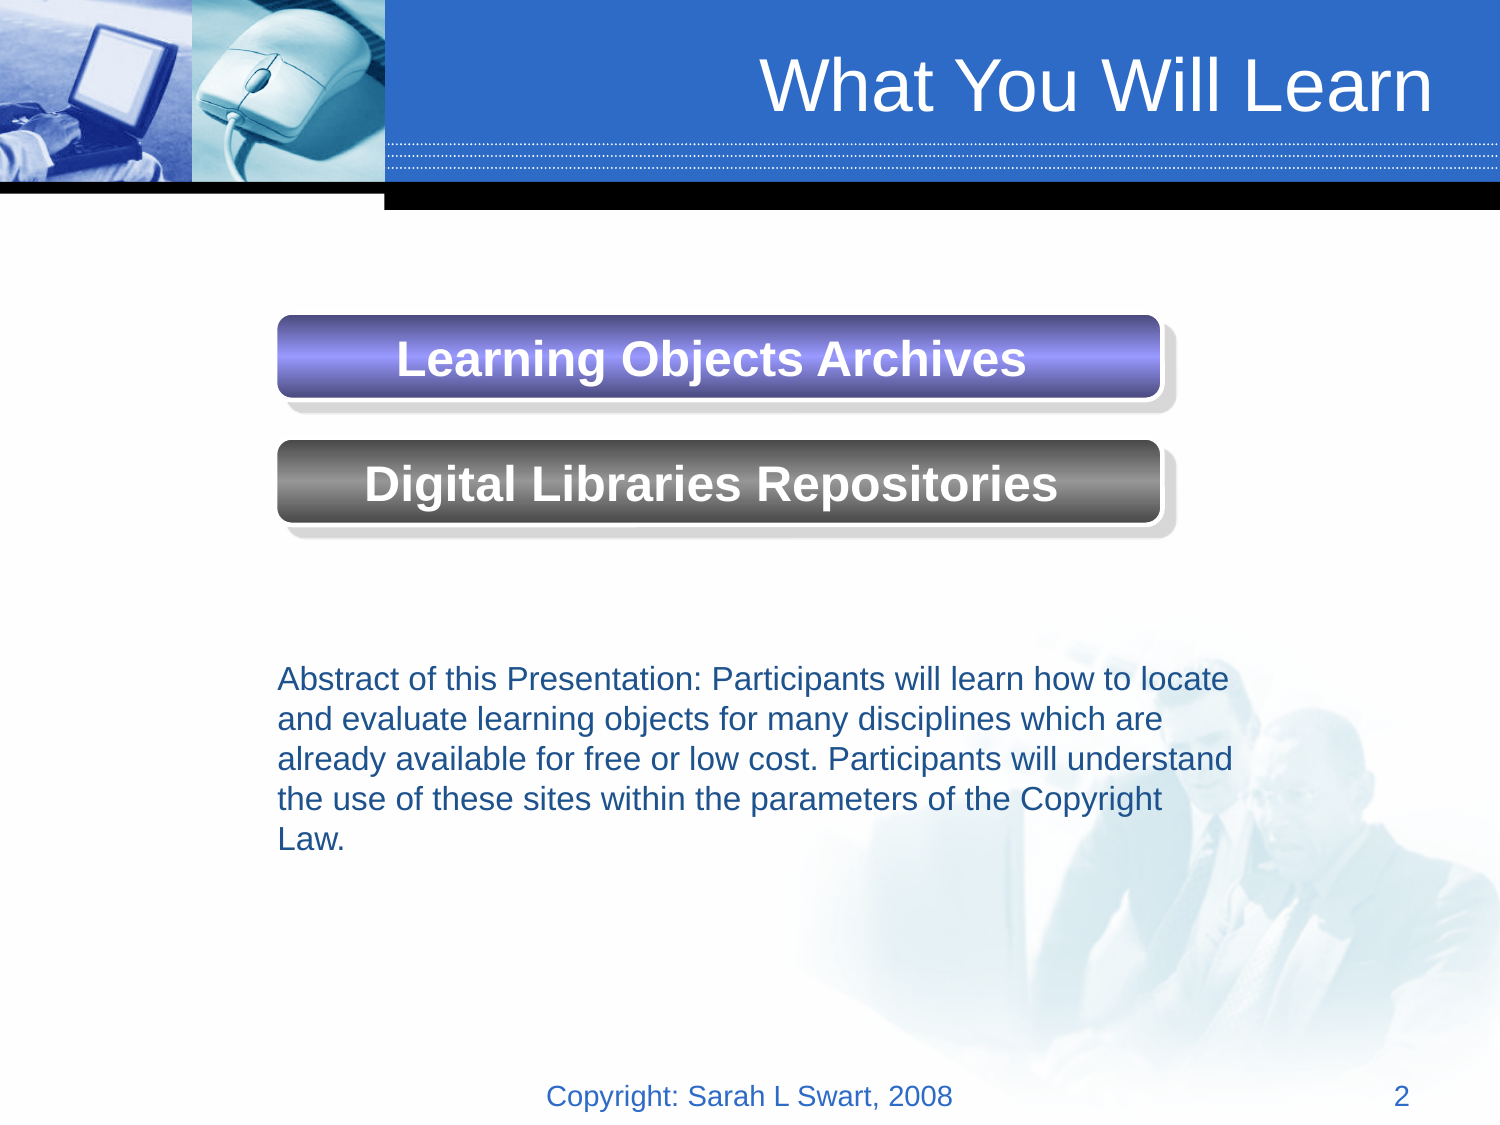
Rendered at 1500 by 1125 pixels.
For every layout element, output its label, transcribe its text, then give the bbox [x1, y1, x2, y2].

picture [0, 194, 1500, 1125]
text_box Learning Objects Archives [274, 312, 1163, 400]
text_box Digital Libraries Repositories [274, 437, 1163, 525]
picture [0, 0, 385, 181]
text_box Abstract of this Presentation: Participants will learn how to locate and evaluate learning objects for many disciplines which are already available for free or low cost. Participants will understand the use of these sites within the parameters of the Copyright Law. [262, 649, 1250, 865]
footer Copyright: Sarah L Swart, 2008 [512, 1069, 988, 1111]
title What You Will Learn [412, 28, 1451, 135]
slide_number 2 [1074, 1069, 1426, 1111]
